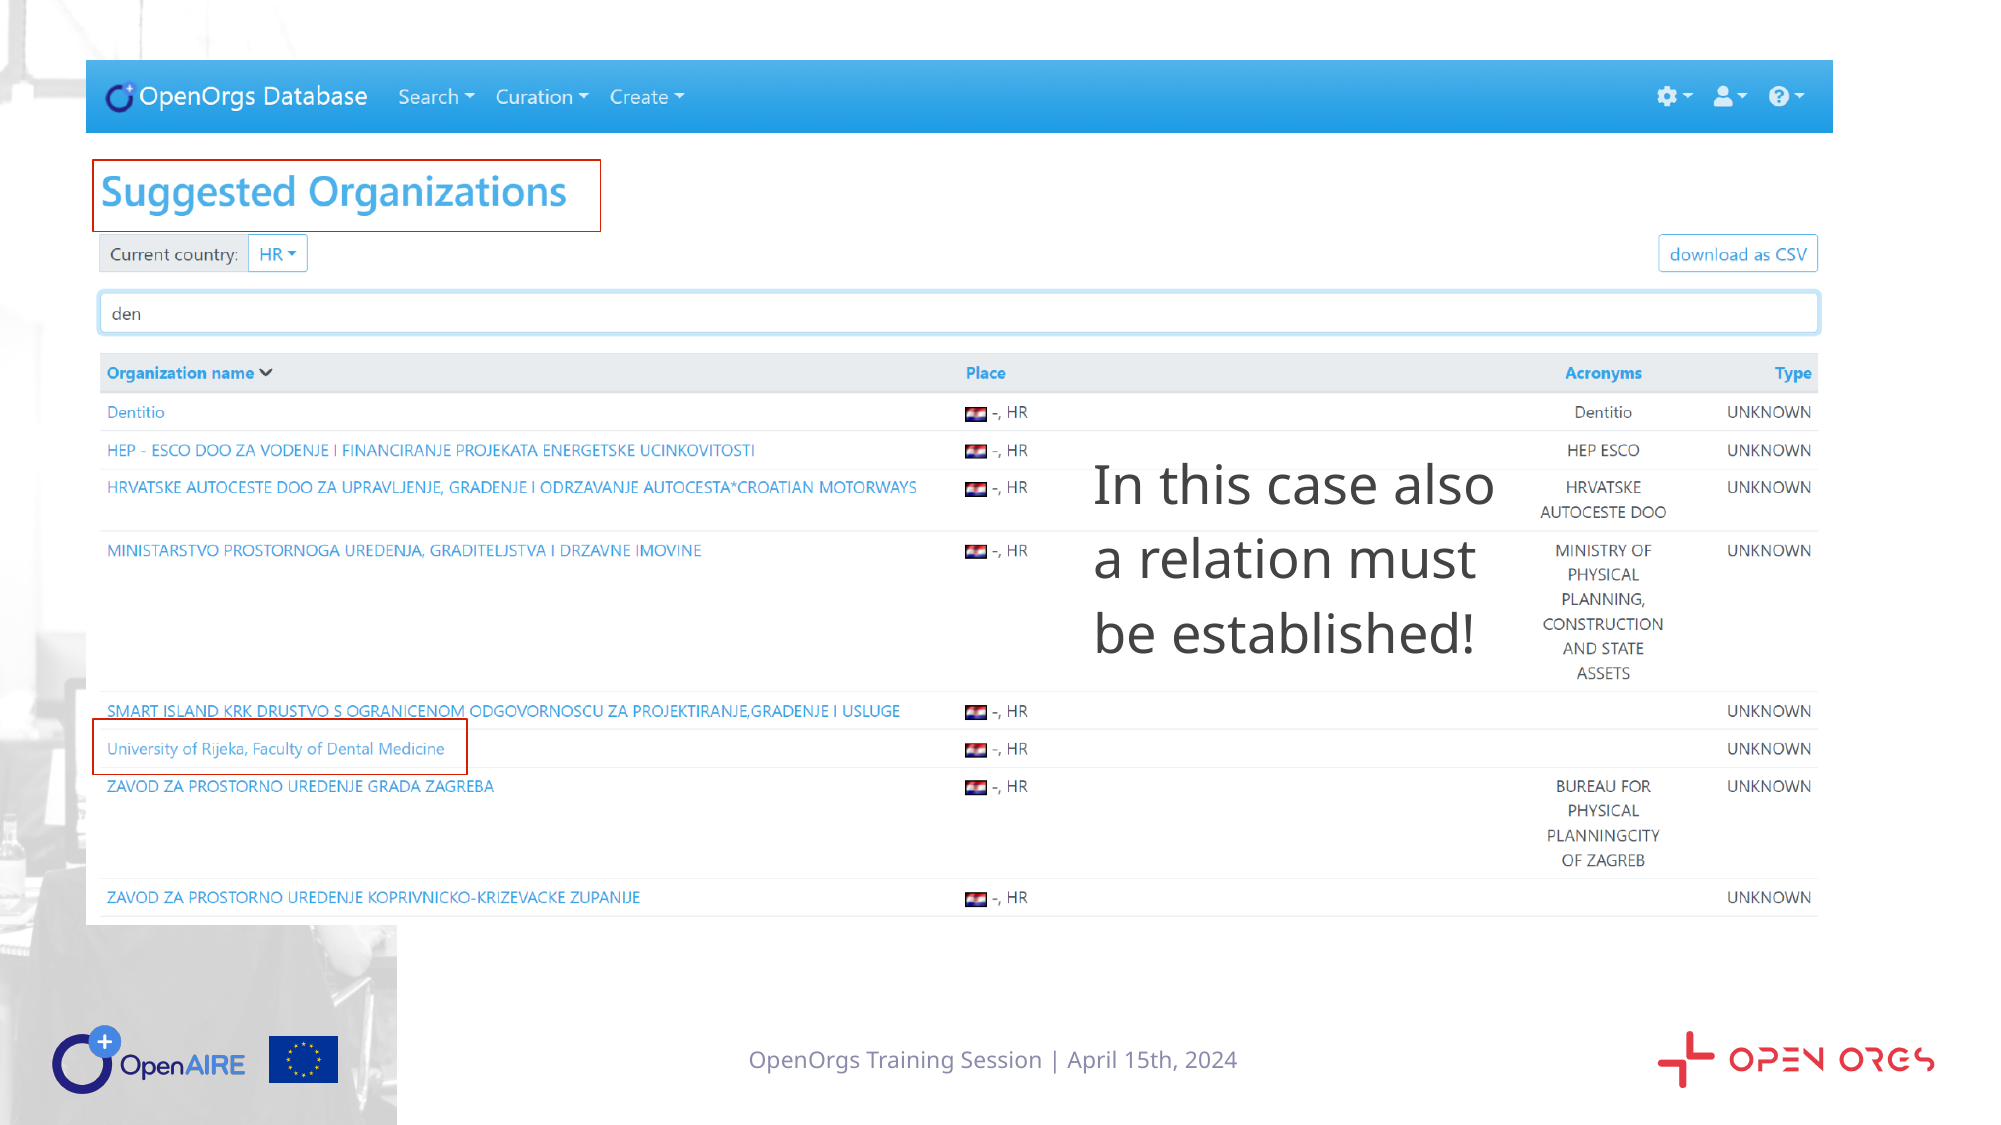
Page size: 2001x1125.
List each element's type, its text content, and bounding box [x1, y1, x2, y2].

picture [0, 0, 1833, 1125]
picture [1649, 1022, 1943, 1097]
footer OpenOrgs Training Session | April 15th, 2024 [401, 936, 1638, 1125]
